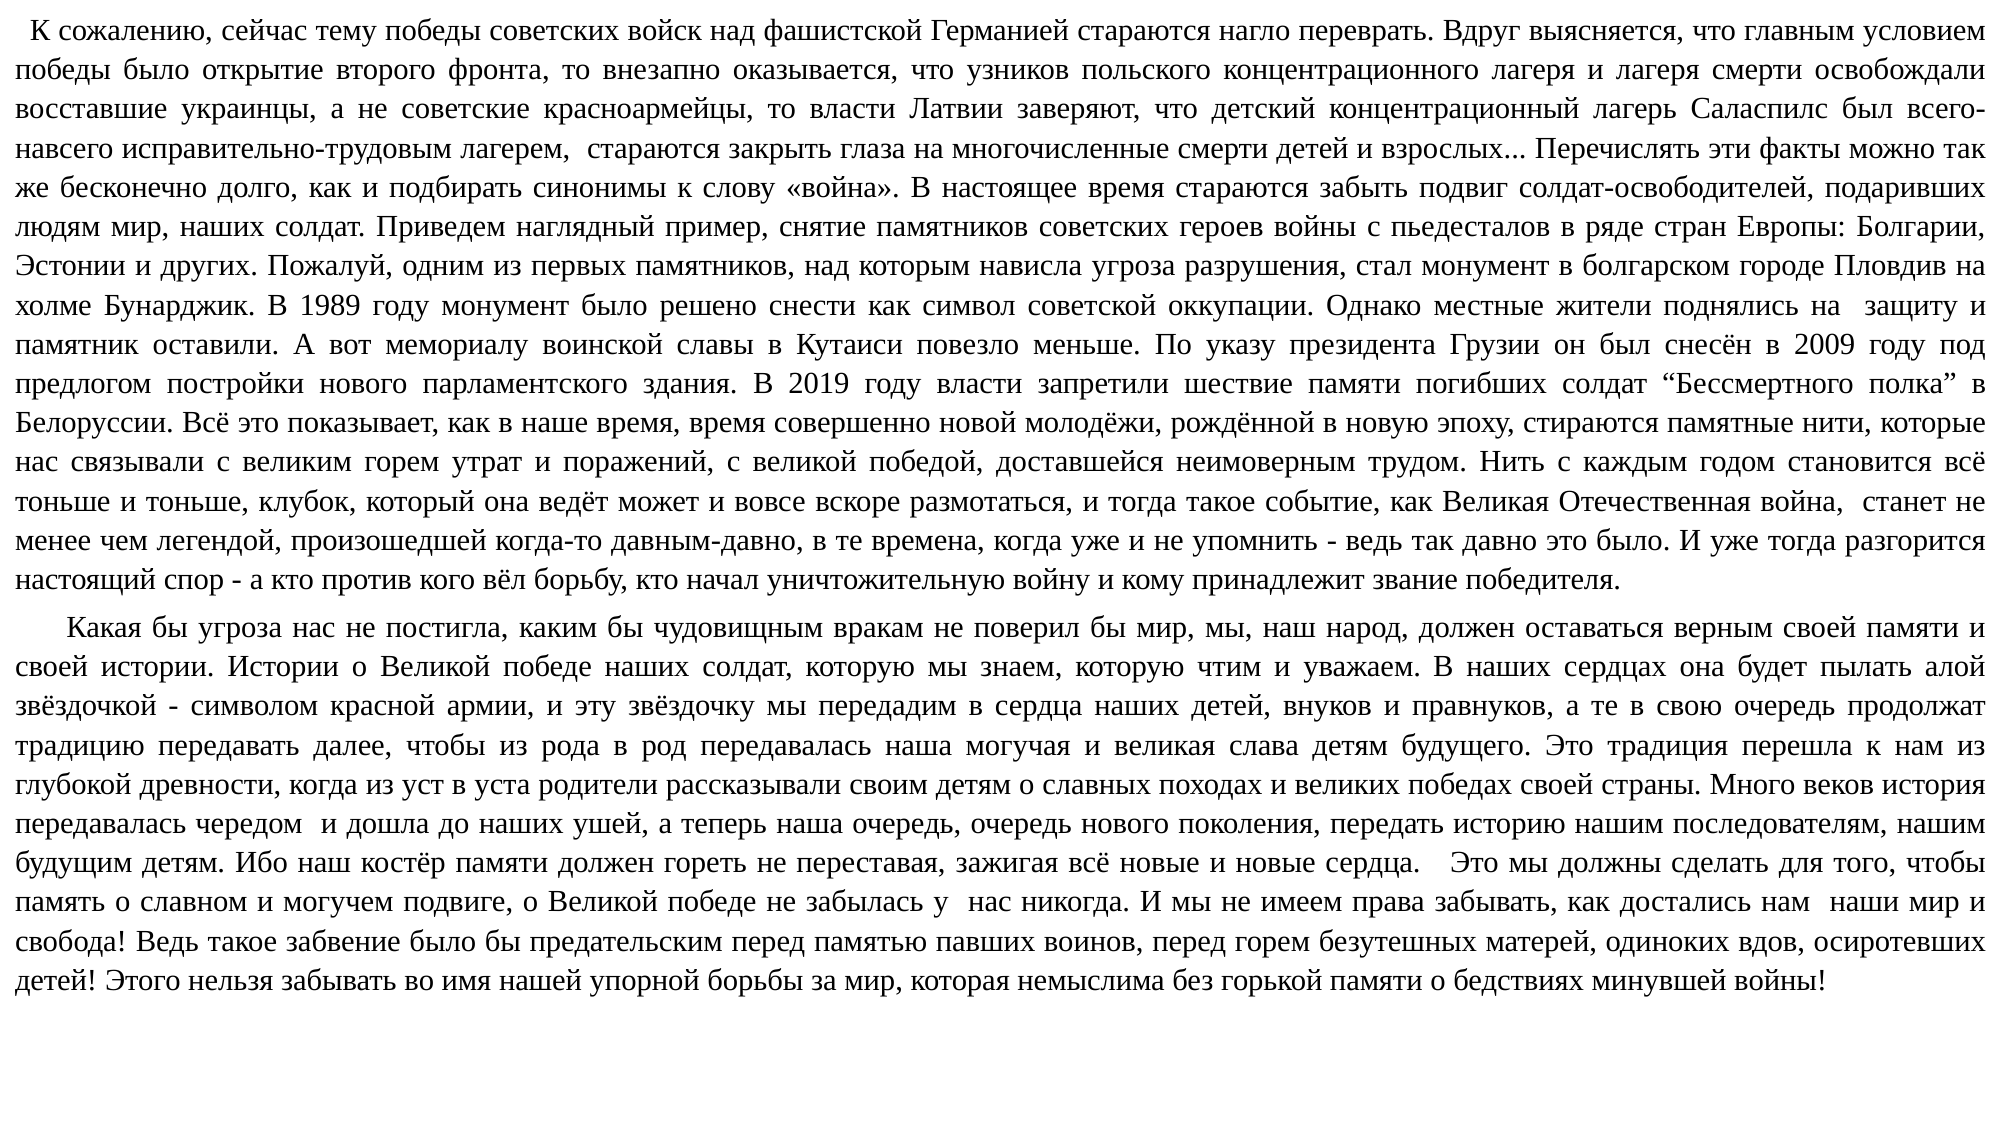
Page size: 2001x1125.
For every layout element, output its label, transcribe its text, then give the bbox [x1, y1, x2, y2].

list К сожалению, сейчас тему победы советских войск над фашистской Германией стараются нагло переврать. Вдруг выясняется, что главным условием победы было открытие второго фронта, то внезапно оказывается, что узников польского концентрационного лагеря и лагеря смерти освобождали восставшие украинцы, а не советские красноармейцы, то власти Латвии заверяют, что детский концентрационный лагерь Саласпилс был всего-навсего исправительно-трудовым лагерем, стараются закрыть глаза на многочисленные смерти детей и взрослых... Перечислять эти факты можно так же бесконечно долго, как и подбирать синонимы к слову «война». В настоящее время стараются забыть подвиг солдат-освободителей, подаривших людям мир, наших солдат. Приведем наглядный пример, снятие памятников советских героев войны с пьедесталов в ряде стран Европы: Болгарии, Эстонии и других. Пожалуй, одним из первых памятников, над которым нависла угроза разрушения, стал монумент в болгарском городе Пловдив на холме Бунарджик. В 1989 году монумент было решено снести как символ советской оккупации. Однако местные жители поднялись на защиту и памятник оставили. А вот мемориалу воинской славы в Кутаиси повезло меньше. По указу президента Грузии он был снесён в 2009 году под предлогом постройки нового парламентского здания. В 2019 году власти запретили шествие памяти погибших солдат “Бессмертного полка” в Белоруссии. Всё это показывает, как в наше время, время совершенно новой молодёжи, рождённой в новую эпоху, стираются памятные нити, которые нас связывали с великим горем утрат и поражений, с великой победой, доставшейся неимоверным трудом. Нить с каждым годом становится всё тоньше и тоньше, клубок, который она ведёт может и вовсе вскоре размотаться, и тогда такое событие, как Великая Отечественная война, станет не менее чем легендой, произошедшей когда-то давным-давно, в те времена, когда уже и не упомнить - ведь так давно это было. И уже тогда разгорится настоящий спор - а кто против кого вёл борьбу, кто начал уничтожительную войну и кому принадлежит звание победителя. Какая бы угроза нас не постигла, каким бы чудовищным вракам не поверил бы мир, мы, наш народ, должен оставаться верным своей памяти и своей истории. Истории о Великой победе наших солдат, которую мы знаем, которую чтим и уважаем. В наших сердцах она будет пылать алой звёздочкой - символом красной армии, и эту звёздочку мы передадим в сердца наших детей, внуков и правнуков, а те в свою очередь продолжат традицию передавать далее, чтобы из рода в род передавалась наша могучая и великая слава детям будущего. Это традиция перешла к нам из глубокой древности, когда из уст в уста родители рассказывали своим детям о славных походах и великих победах своей страны. Много веков история передавалась чередом и дошла до наших ушей, а теперь наша очередь, очередь нового поколения, передать историю нашим последователям, нашим будущим детям. Ибо наш костёр памяти должен гореть не переставая, зажигая всё новые и новые сердца. Это мы должны сделать для того, чтобы память о славном и могучем подвиге, о Великой победе не забылась у нас никогда. И мы не имеем права забывать, как достались нам наши мир и свобода! Ведь такое забвение было бы предательским перед памятью павших воинов, перед горем безутешных матерей, одиноких вдов, осиротевших детей! Этого нельзя забывать во имя нашей упорной борьбы за мир, которая немыслима без горькой памяти о бедствиях минувшей войны! [0, 0, 2000, 1125]
